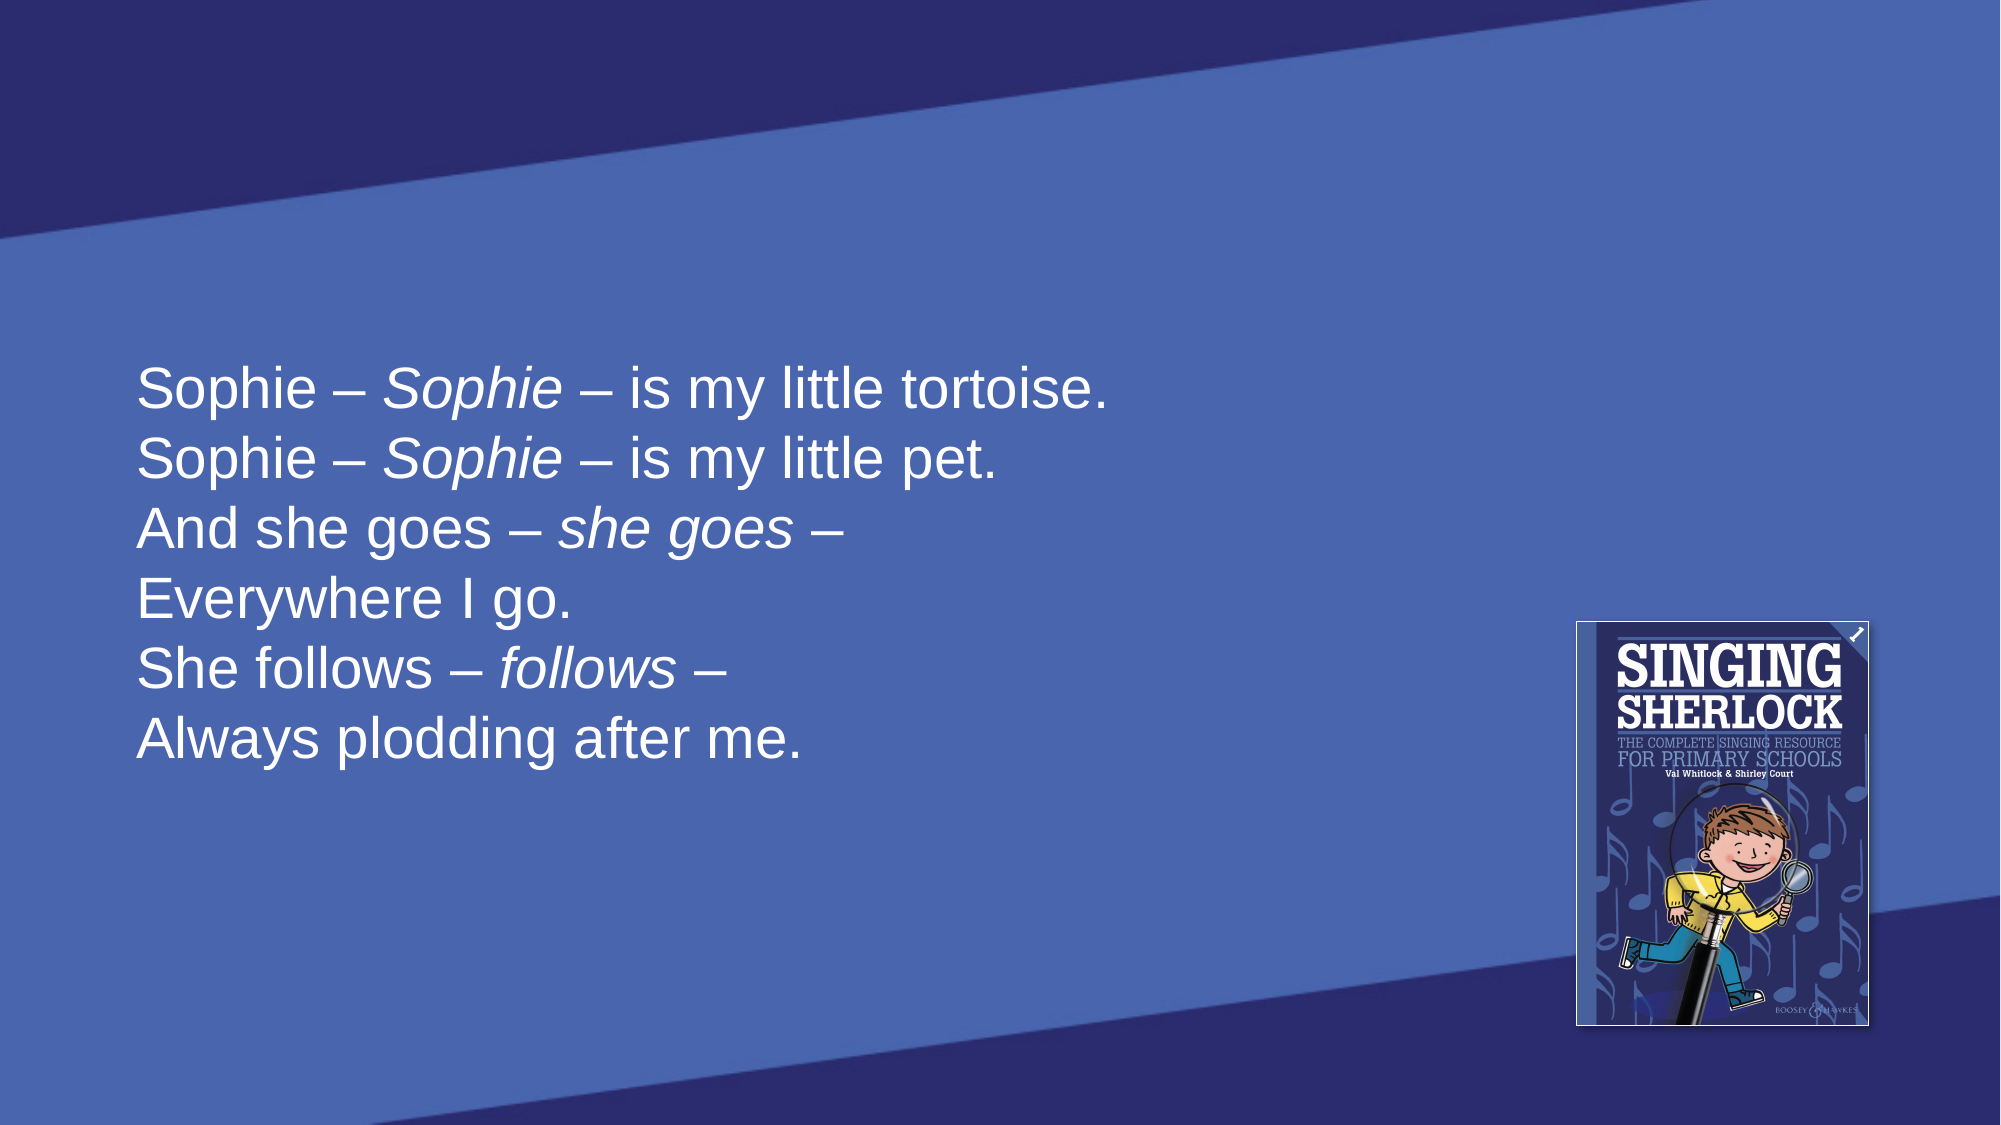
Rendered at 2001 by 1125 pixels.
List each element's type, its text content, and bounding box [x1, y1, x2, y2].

text_box Sophie – Sophie – is my little tortoise. Sophie – Sophie – is my little pet. And she goes – she goes – Everywhere I go. She follows – follows – Always plodding after me. [121, 342, 1544, 778]
picture [0, 0, 2001, 1125]
